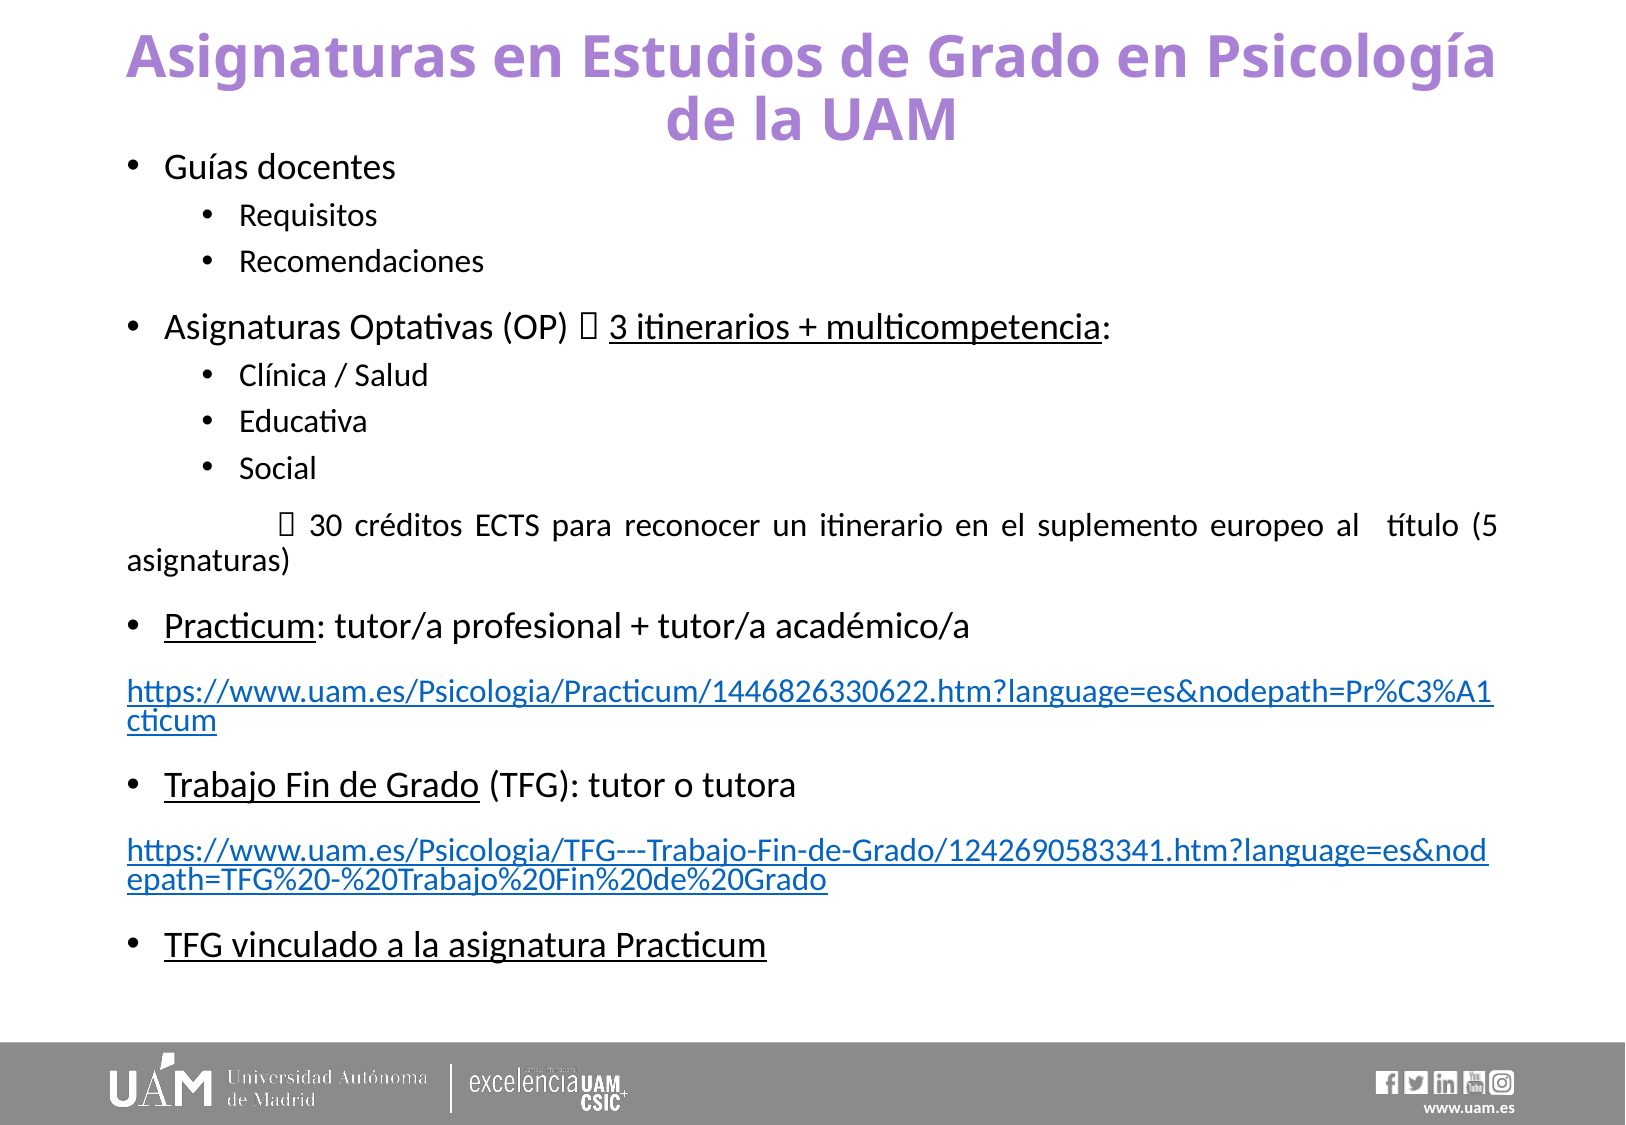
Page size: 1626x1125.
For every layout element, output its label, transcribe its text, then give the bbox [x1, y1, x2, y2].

title Asignaturas en Estudios de Grado en Psicología de la UAM [111, 12, 1514, 139]
list Guías docentes Requisitos Recomendaciones Asignaturas Optativas (OP)  3 itinerarios + multicompetencia: Clínica / Salud Educativa Social  30 créditos ECTS para reconocer un itinerario en el suplemento europeo al título (5 asignaturas) Practicum: tutor/a profesional + tutor/a académico/a https://www.uam.es/Psicologia/Practicum/1446826330622.htm?language=es&nodepath=Pr%C3%A1cticum Trabajo Fin de Grado (TFG): tutor o tutora https://www.uam.es/Psicologia/TFG---Trabajo-Fin-de-Grado/1242690583341.htm?language=es&nodepath=TFG%20-%20Trabajo%20Fin%20de%20Grado TFG vinculado a la asignatura Practicum [111, 139, 1514, 1033]
picture [1487, 1068, 1516, 1097]
